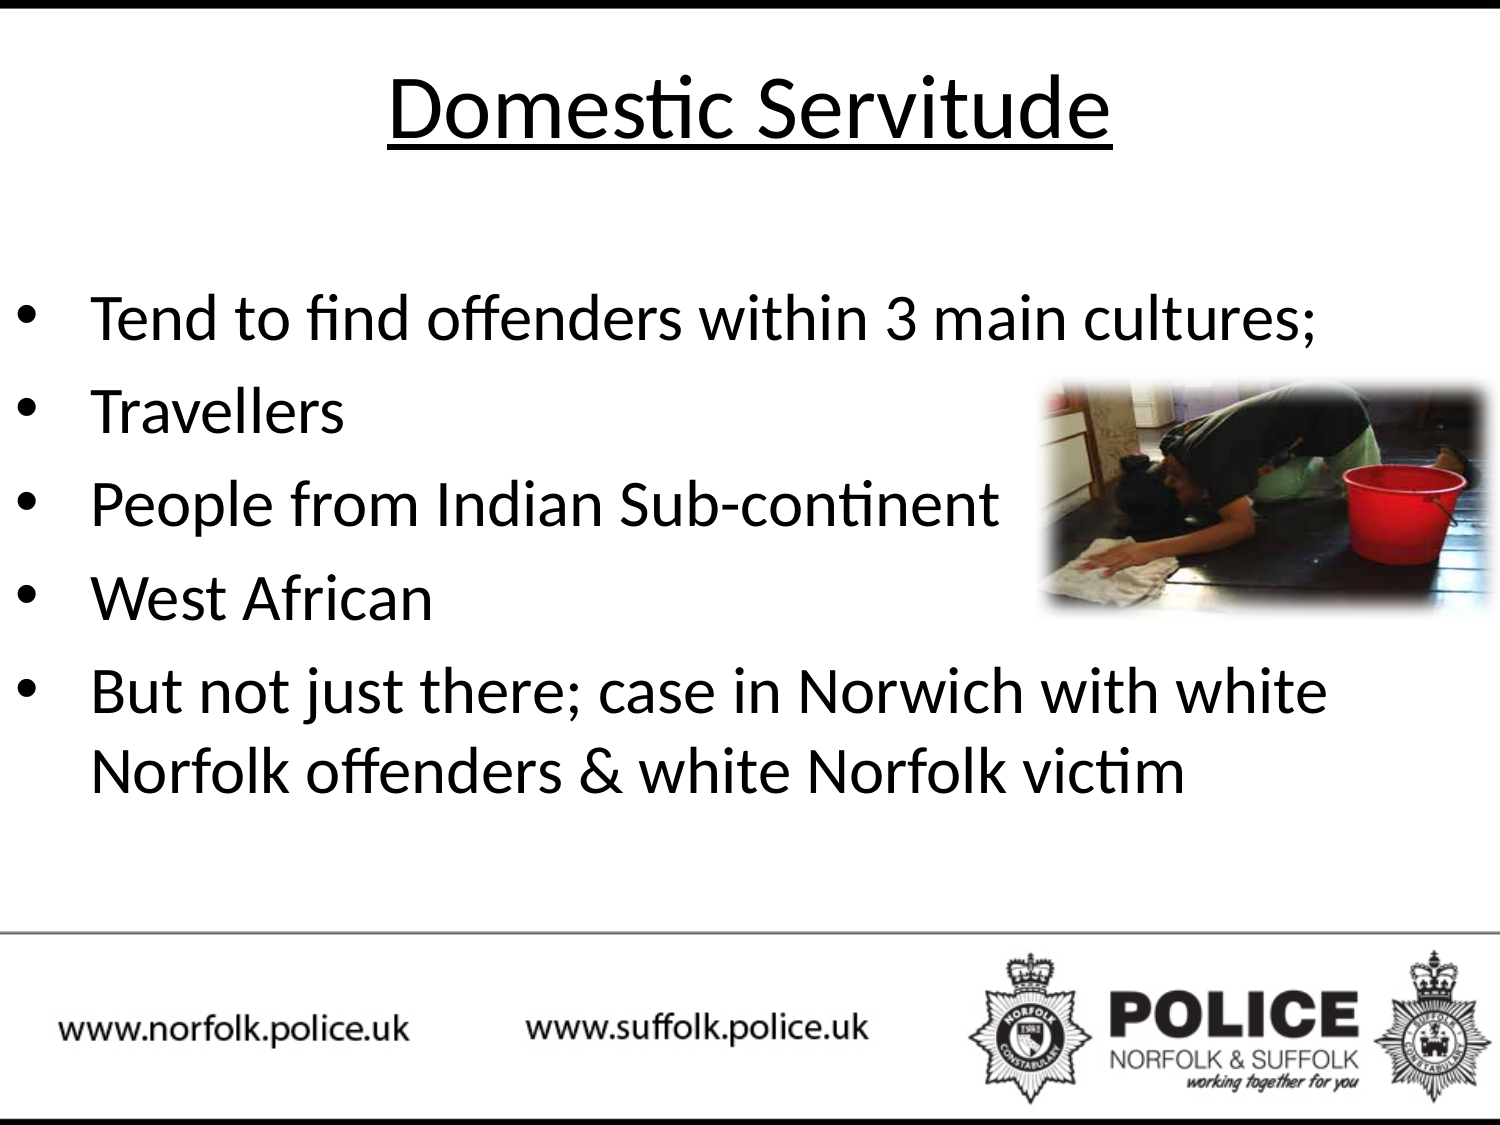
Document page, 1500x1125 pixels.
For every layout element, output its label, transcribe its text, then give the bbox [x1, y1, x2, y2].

picture [1033, 373, 1500, 622]
title Domestic Servitude [112, 31, 1388, 172]
picture [0, 925, 1500, 1125]
picture [0, 0, 1500, 172]
subtitle Tend to find offenders within 3 main cultures; Travellers People from Indian Sub-continent West African But not just there; case in Norwich with white Norfolk offenders & white Norfolk victim [0, 172, 1500, 925]
